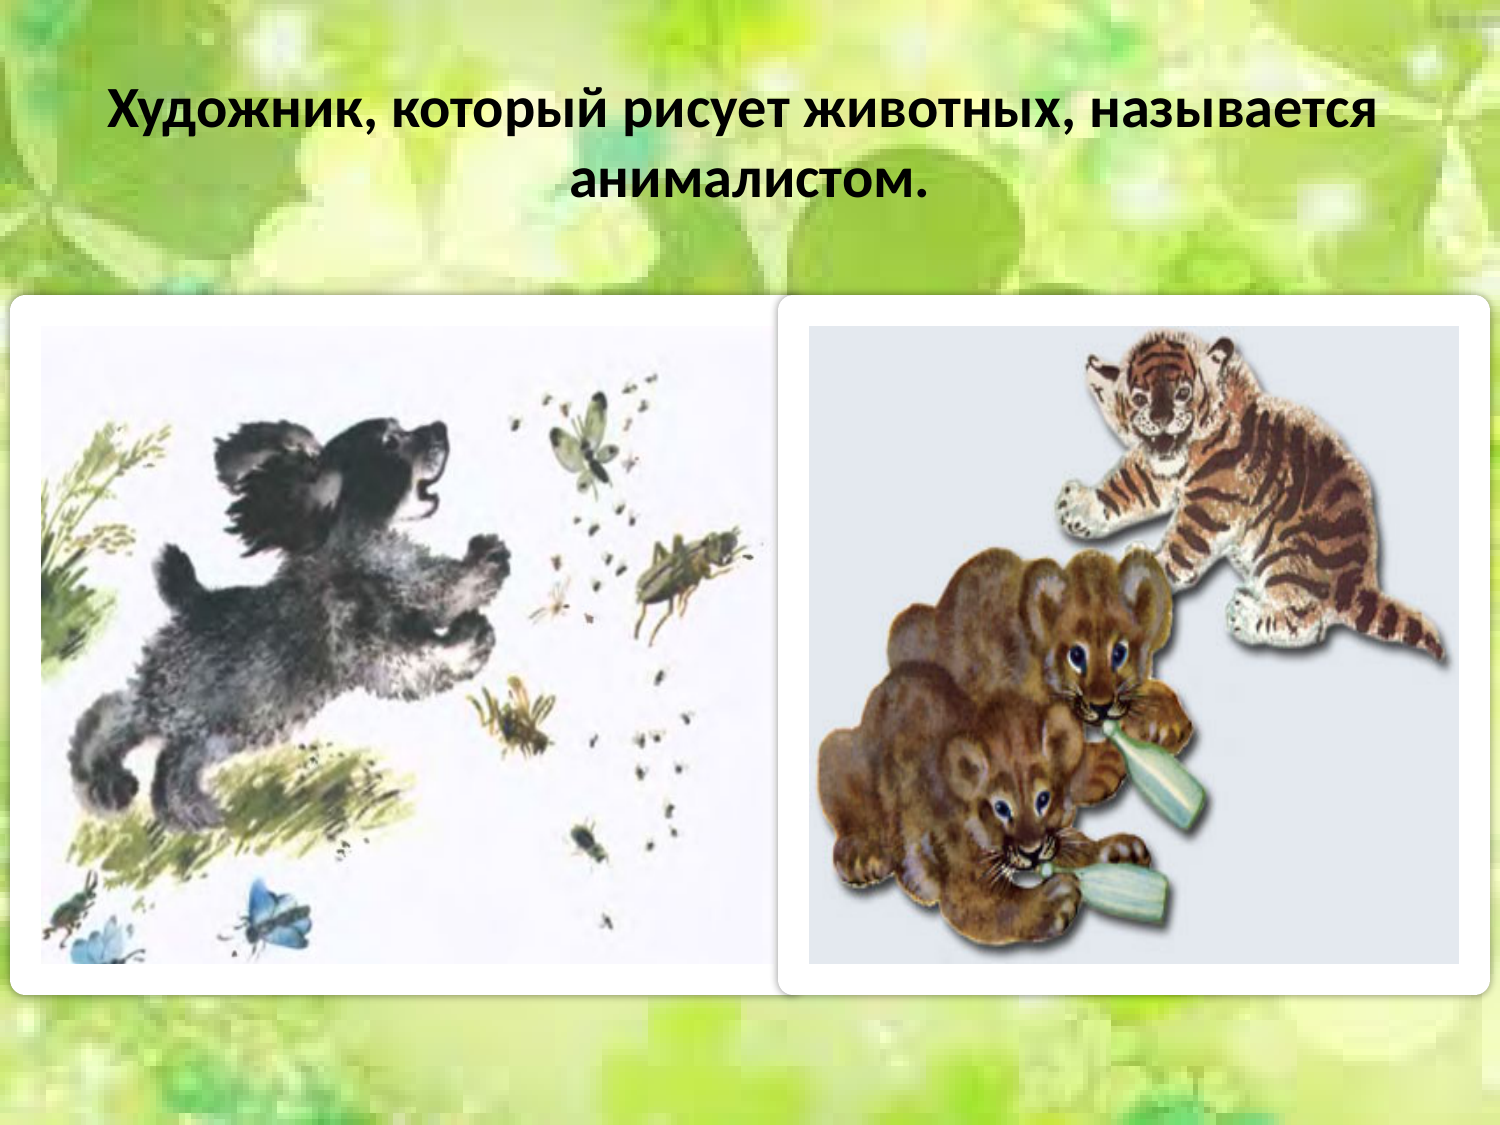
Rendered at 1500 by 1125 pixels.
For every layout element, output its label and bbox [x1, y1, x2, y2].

list [41, 326, 774, 965]
picture [0, 0, 1500, 1125]
